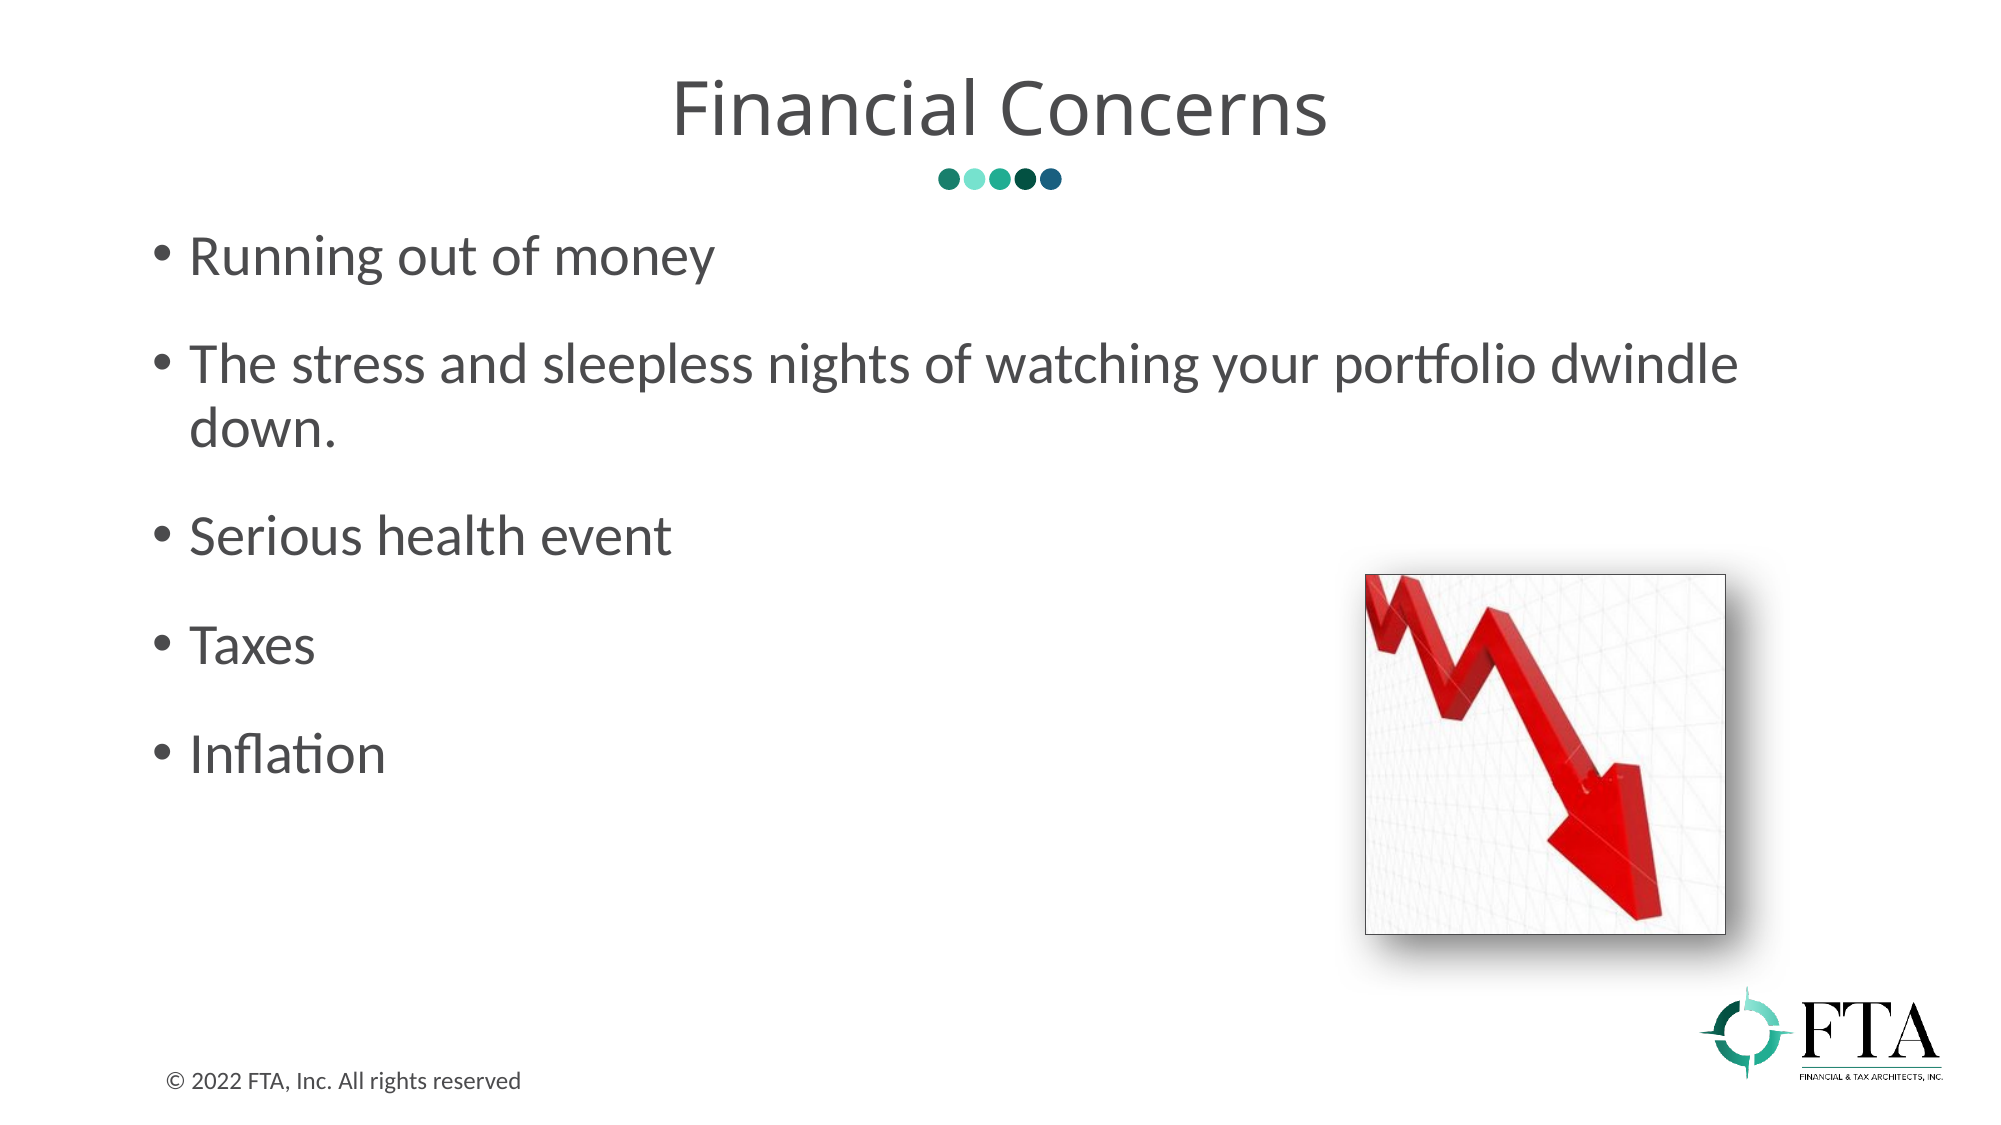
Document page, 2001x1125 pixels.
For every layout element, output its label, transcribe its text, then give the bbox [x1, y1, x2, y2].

picture [1686, 976, 1959, 1094]
footer © 2022 FTA, Inc. All rights reserved [150, 1050, 1067, 1110]
title Financial Concerns [137, 59, 1863, 163]
list Running out of money The stress and sleepless nights of watching your portfolio dwindle down. Serious health event Taxes Inflation [137, 217, 1853, 969]
picture [1365, 574, 1726, 935]
